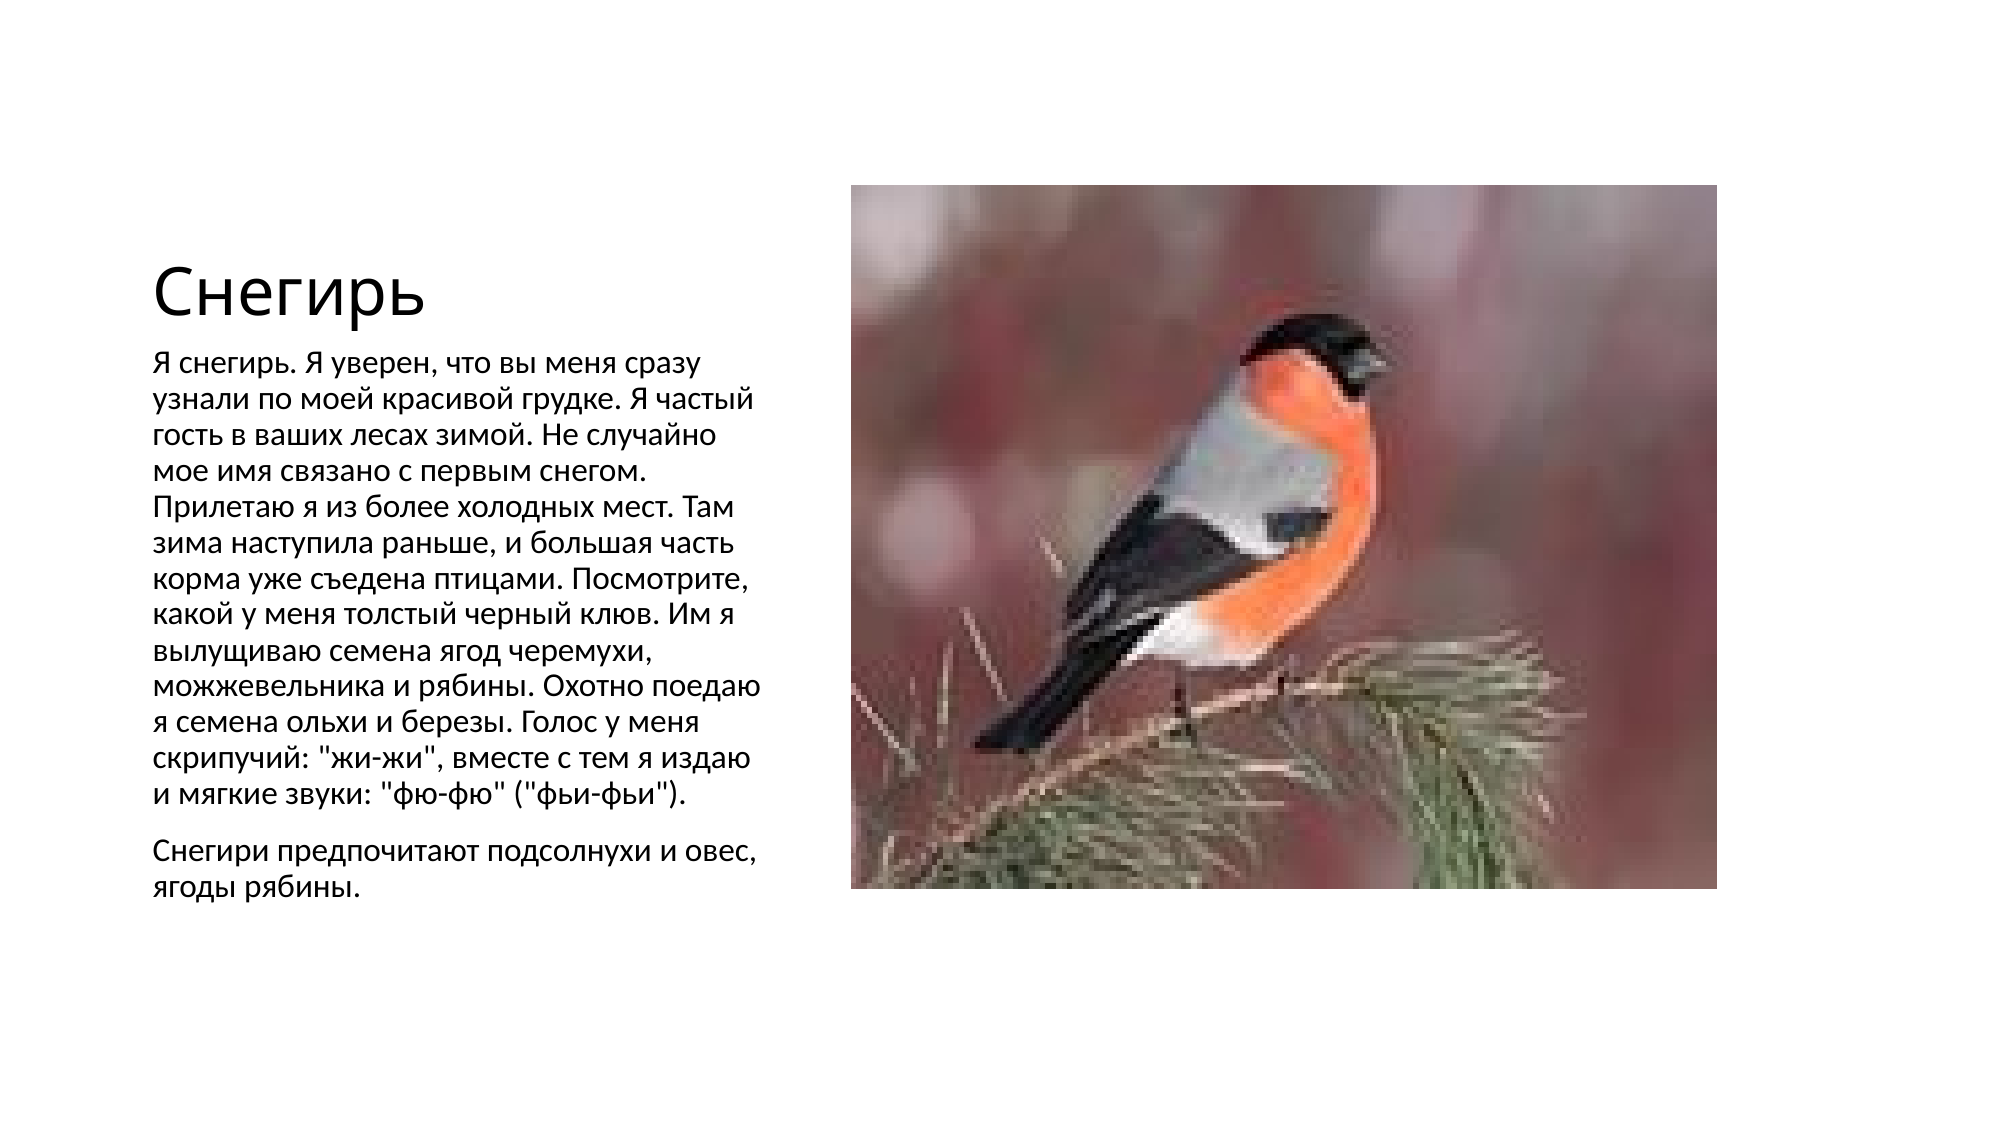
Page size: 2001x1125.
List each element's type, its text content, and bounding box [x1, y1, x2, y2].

list Я снегирь. Я уверен, что вы меня сразу узнали по моей красивой грудке. Я частый гость в ва­ших лесах зимой. Не случайно мое имя связано с пер­вым снегом. Прилетаю я из более холодных мест. Там зима наступила раньше, и большая часть корма уже съедена птицами. Посмотрите, какой у меня толстый черный клюв. Им я вылущиваю семена ягод черему­хи, можжевельника и рябины. Охотно поедаю я семе­на ольхи и березы. Голос у меня скрипучий: "жи-жи", вместе с тем я издаю и мягкие звуки: "фю-фю" ("фьи-фьи"). Снегири предпочитают подсолнухи и овес, ягоды рябины. [137, 337, 783, 963]
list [851, 184, 1717, 889]
title Снегирь [137, 75, 783, 337]
